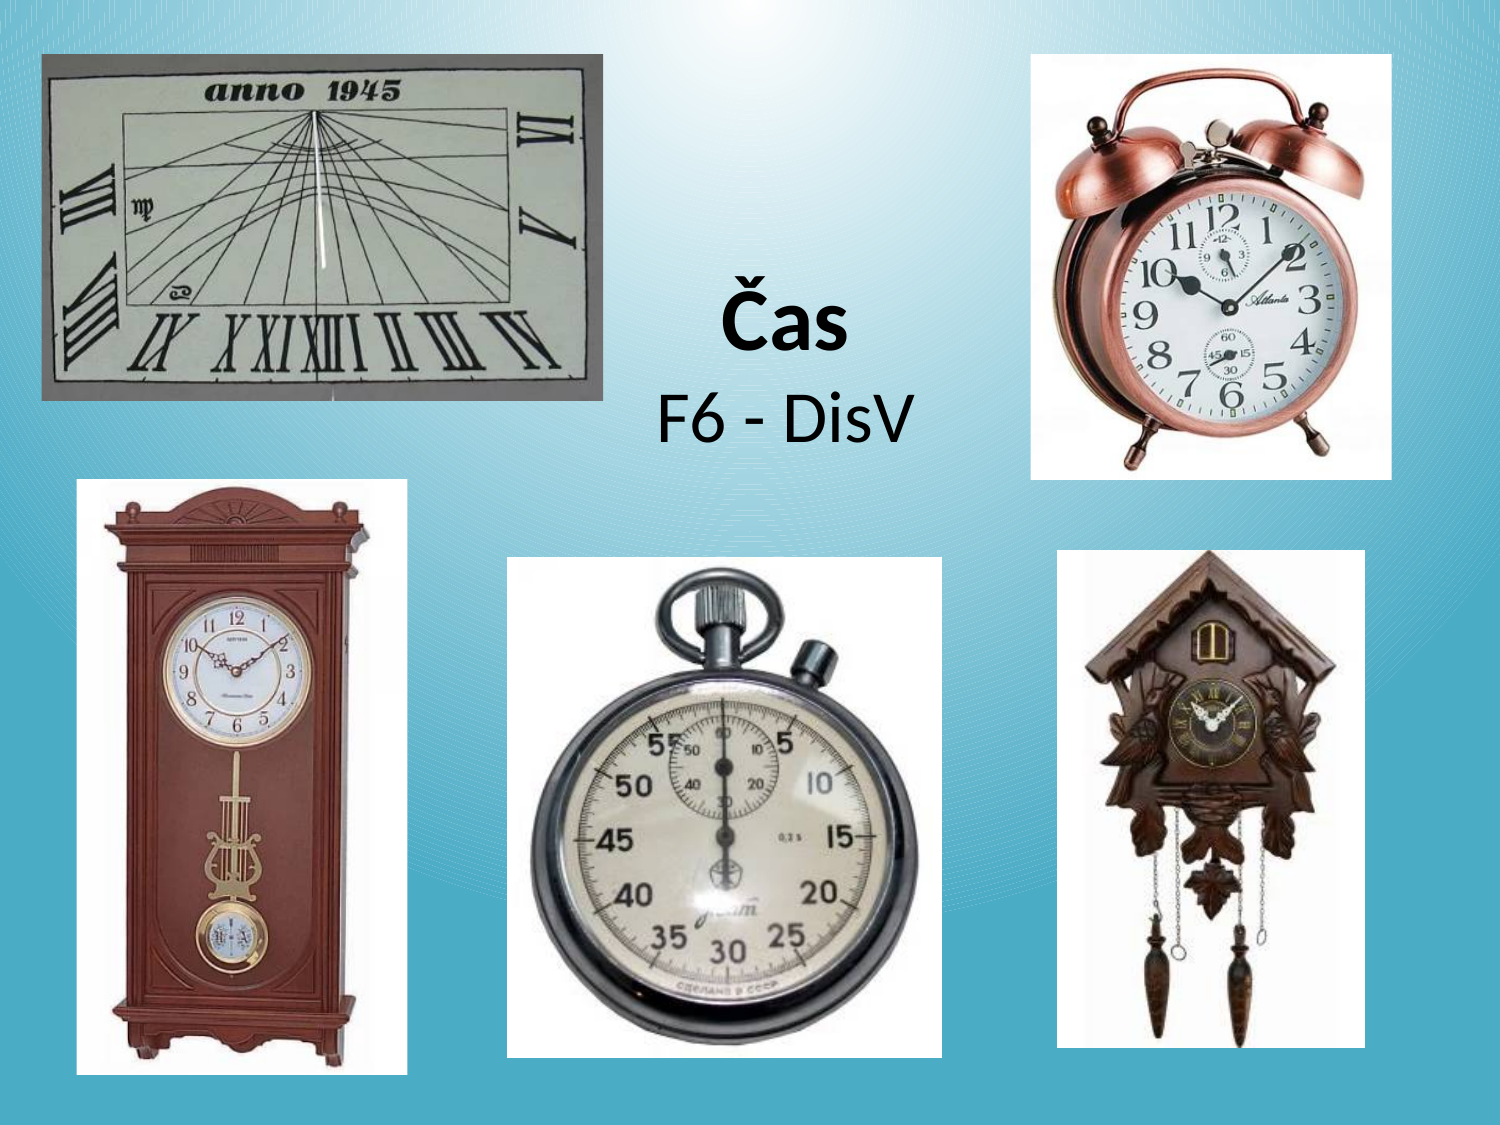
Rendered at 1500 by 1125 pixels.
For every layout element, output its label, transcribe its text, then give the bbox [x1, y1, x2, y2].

title Čas F6 - DisV [343, 145, 1025, 465]
picture [41, 54, 604, 402]
picture [76, 479, 408, 1076]
picture [1030, 54, 1392, 480]
picture [1056, 550, 1366, 1048]
picture [507, 557, 943, 1059]
